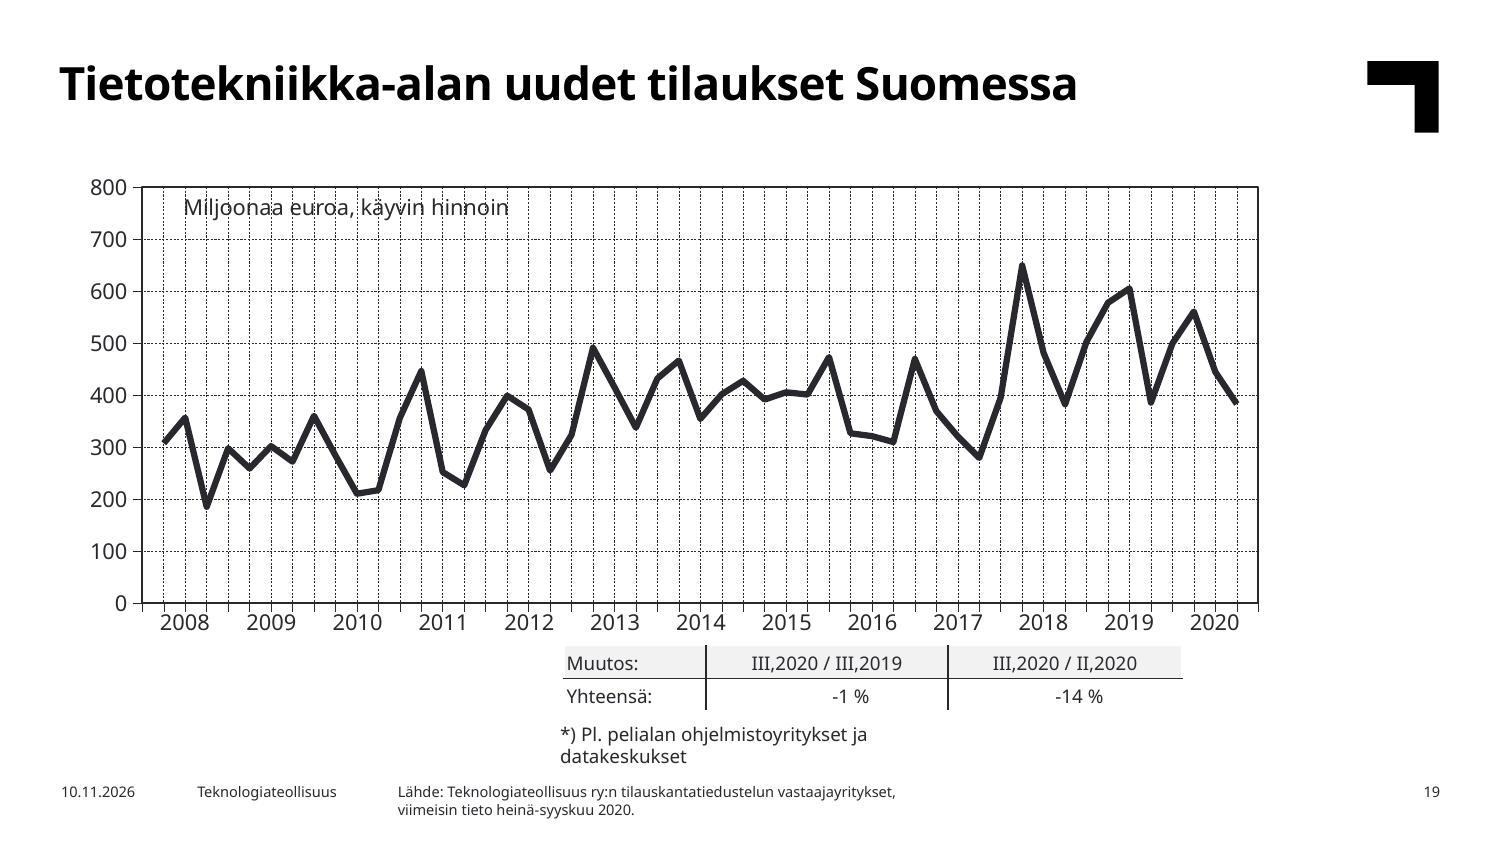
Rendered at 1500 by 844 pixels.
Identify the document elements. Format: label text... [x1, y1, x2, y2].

table_header III,2020 / III,2019 [707, 674, 947, 678]
slide_number 19 [1313, 775, 1456, 803]
table_cell Yhteensä: [565, 679, 705, 710]
list Tietotekniikka-alan uudet tilaukset Suomessa [41, 46, 1353, 153]
chart [45, 166, 1423, 667]
table_header Muutos: [565, 674, 705, 678]
list Lähde: Teknologiateollisuus ry:n tilauskantatiedustelun vastaajayritykset, viimeisin tieto heinä-syyskuu 2020. [382, 775, 1144, 803]
table_cell -14 % [949, 679, 1181, 710]
table_cell -1 % [707, 679, 947, 710]
footer Teknologiateollisuus [182, 775, 382, 803]
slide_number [46, 775, 182, 803]
table_header III,2020 / II,2020 [949, 674, 1181, 678]
text_box *) Pl. pelialan ohjelmistoyritykset ja datakeskukset [545, 714, 995, 775]
